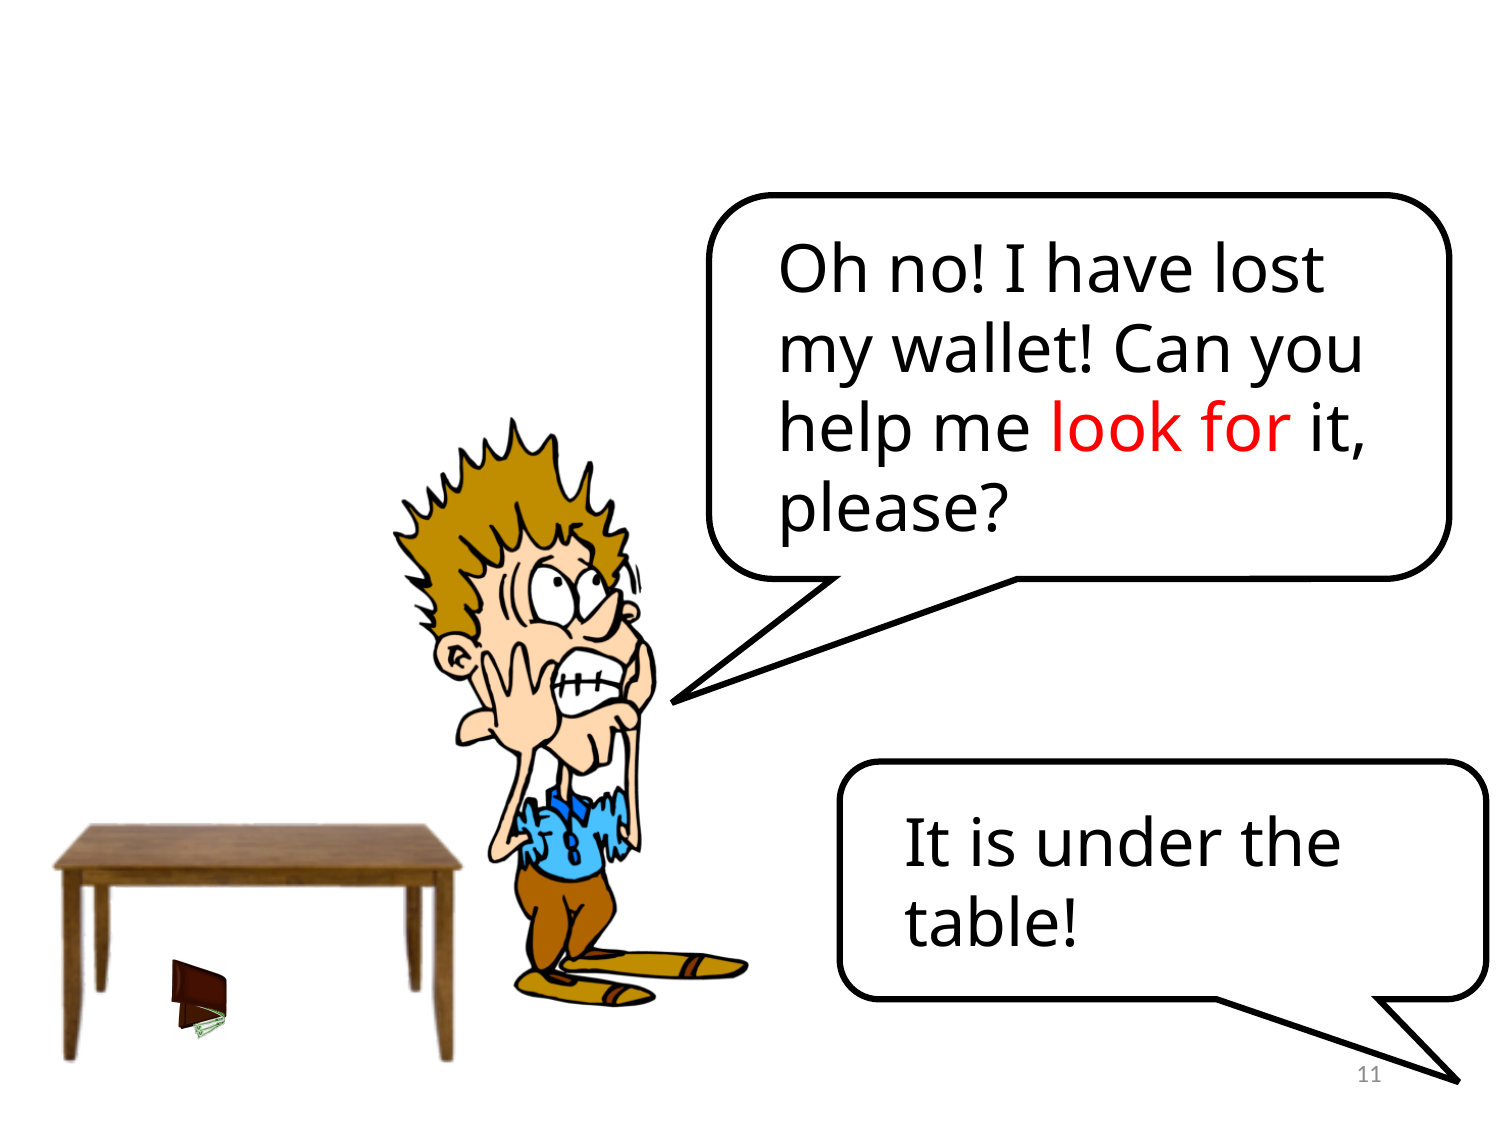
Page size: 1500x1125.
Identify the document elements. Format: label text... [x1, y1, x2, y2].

text_box It is under the table! [889, 792, 1472, 967]
picture [0, 415, 749, 1125]
text_box [838, 760, 1488, 1084]
slide_number 11 [1059, 1042, 1397, 1103]
text_box [708, 194, 1451, 677]
text_box Oh no! I have lost my wallet! Can you help me look for it, please? [762, 217, 1435, 553]
